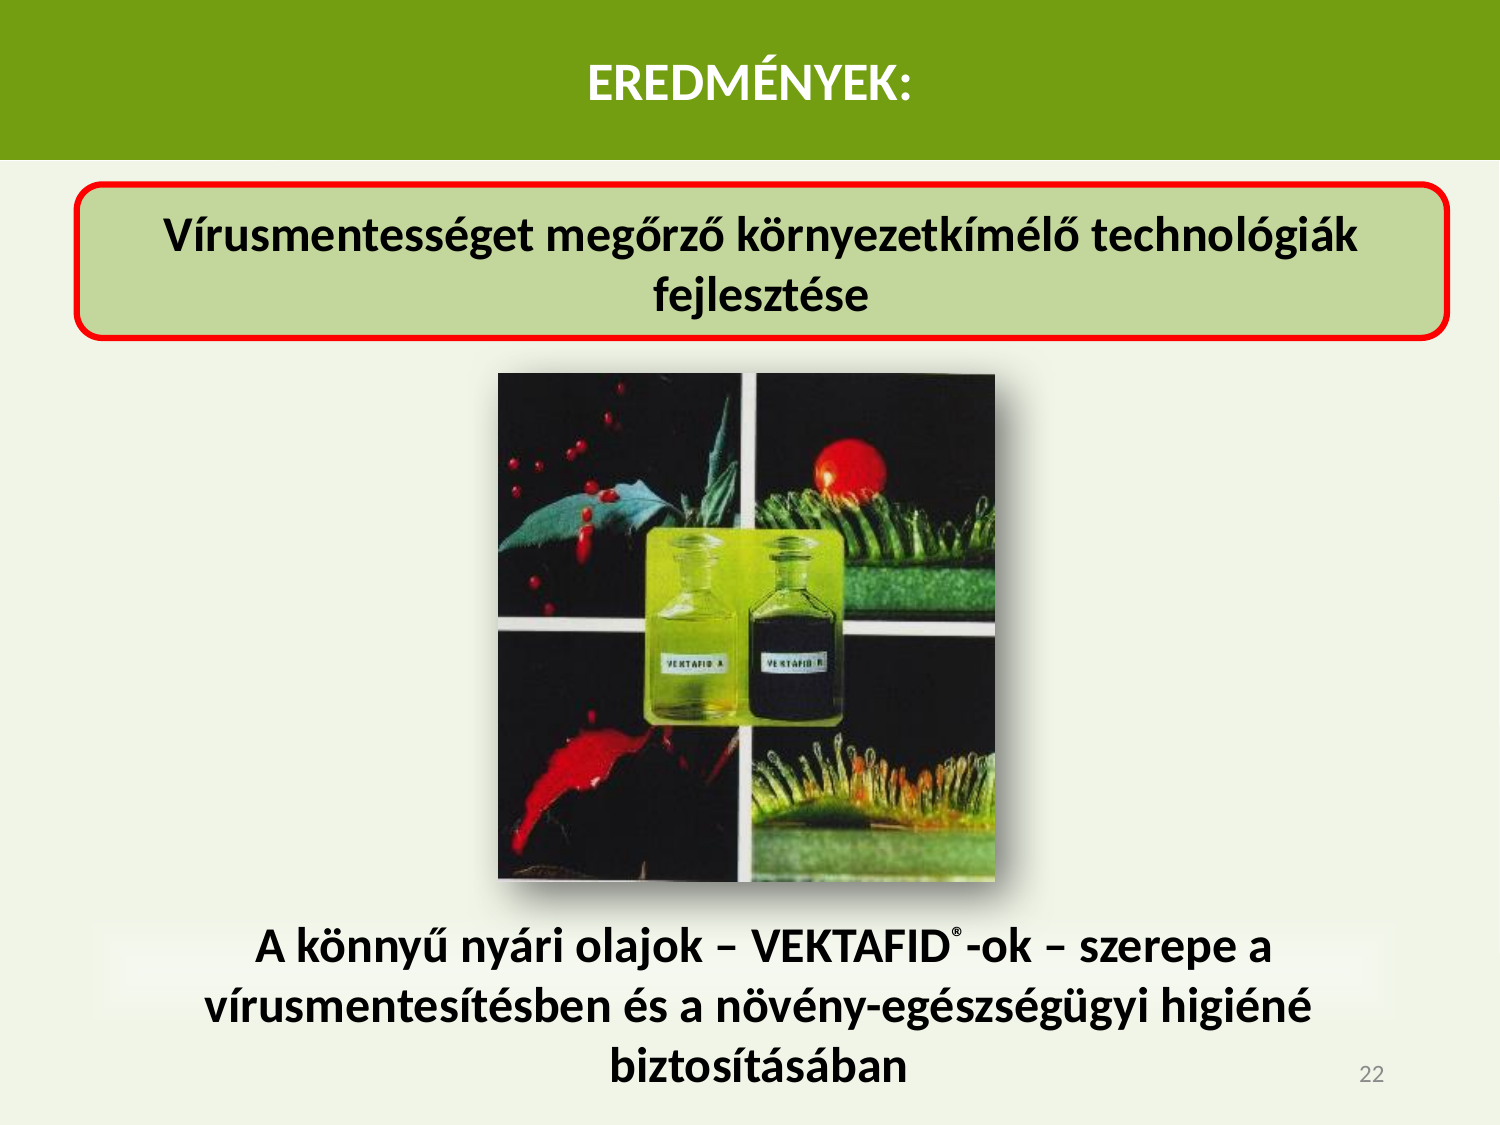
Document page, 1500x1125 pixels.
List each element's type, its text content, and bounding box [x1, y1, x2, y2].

text_box Vírusmentességet megőrző környezetkímélő technológiák fejlesztése [74, 182, 1450, 341]
text_box A könnyű nyári olajok – VEKTAFID®-ok – szerepe a vírusmentesítésben és a növény-egészségügyi higiéné biztosításában [76, 905, 1412, 1036]
picture [497, 373, 995, 882]
title EREDMÉNYEK: [0, 0, 1500, 160]
slide_number 22 [1074, 1042, 1400, 1103]
